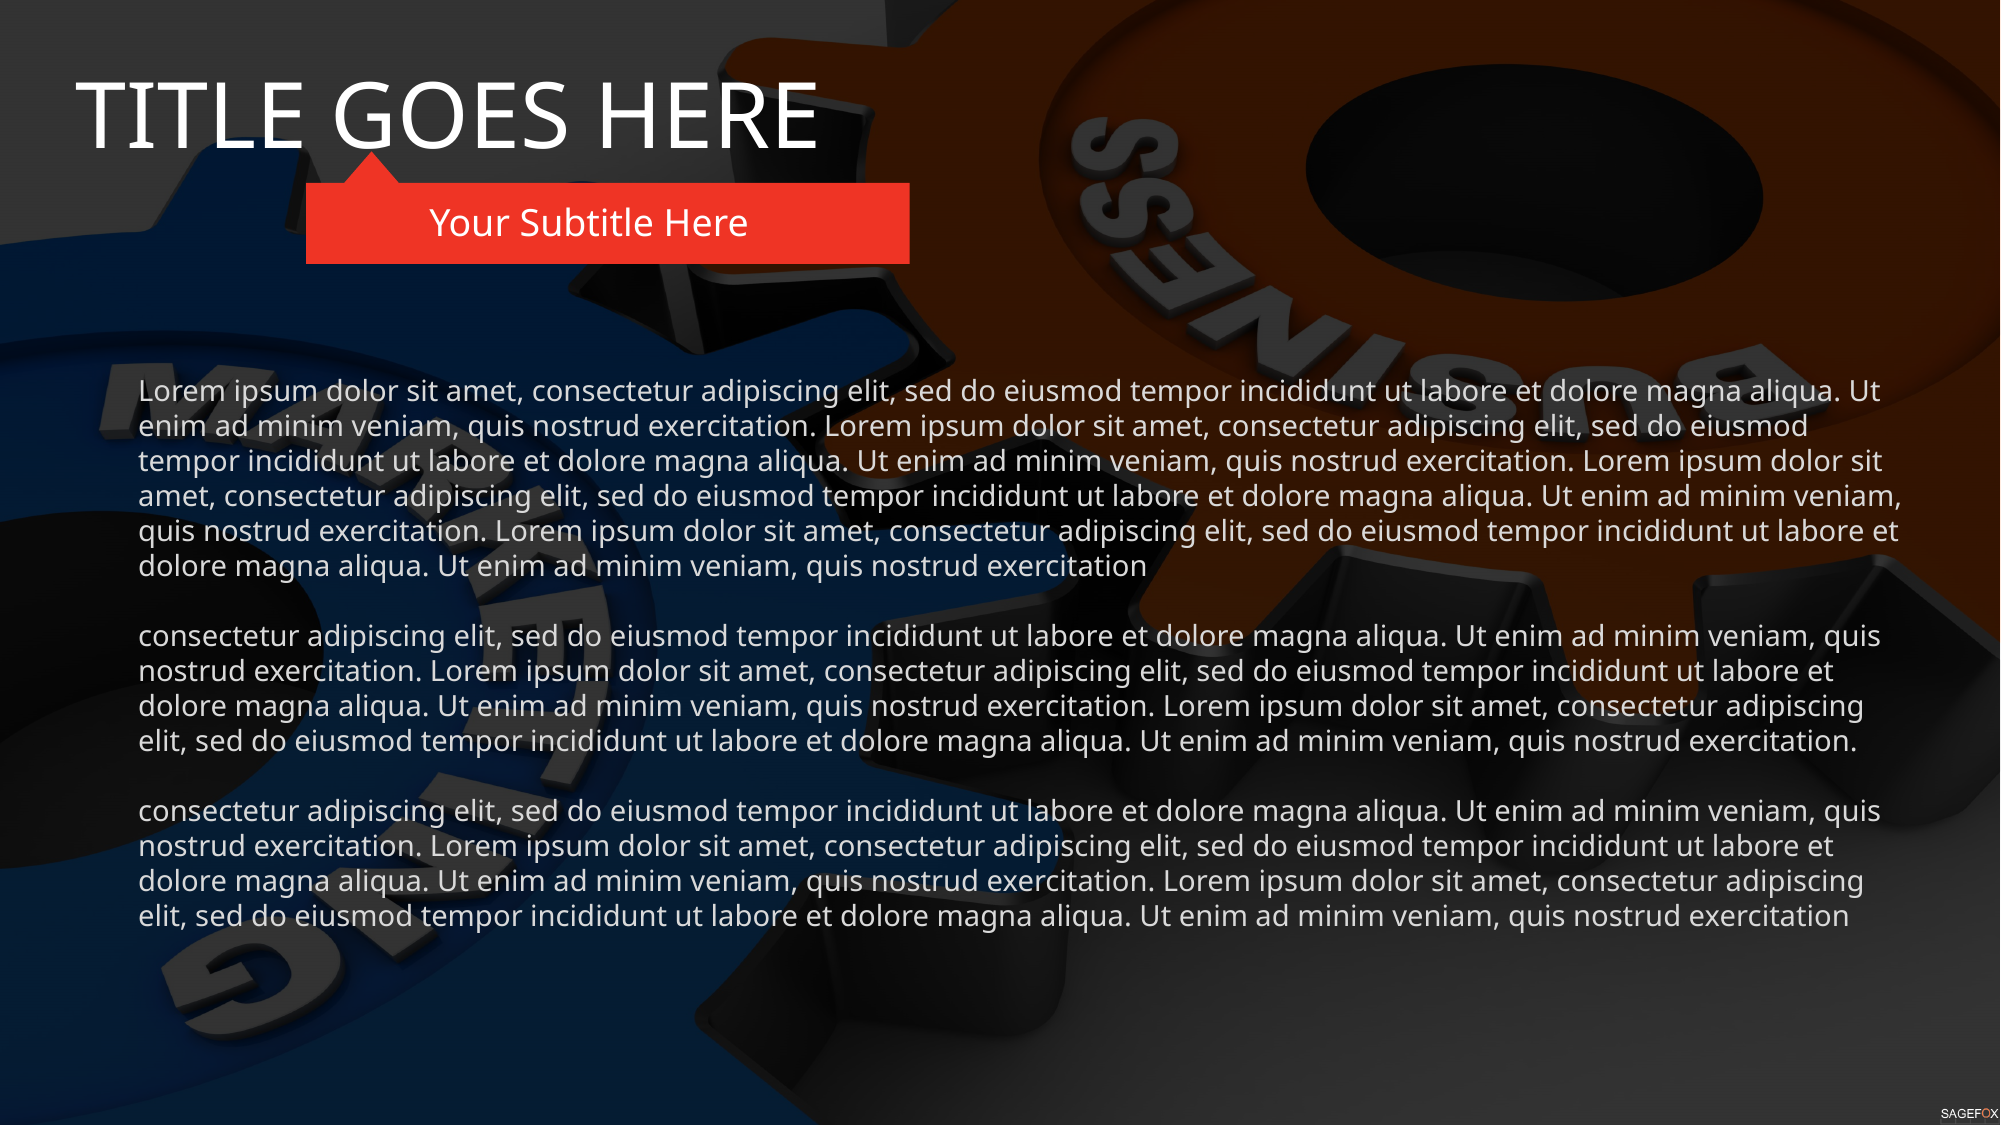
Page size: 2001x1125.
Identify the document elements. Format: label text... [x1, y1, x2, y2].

text_box TITLE GOES HERE [60, 49, 965, 175]
picture [0, 0, 2001, 1125]
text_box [306, 151, 910, 264]
text_box Lorem ipsum dolor sit amet, consectetur adipiscing elit, sed do eiusmod tempor incididunt ut labore et dolore magna aliqua. Ut enim ad minim veniam, quis nostrud exercitation. Lorem ipsum dolor sit amet, consectetur adipiscing elit, sed do eiusmod tempor incididunt ut labore et dolore magna aliqua. Ut enim ad minim veniam, quis nostrud exercitation. Lorem ipsum dolor sit amet, consectetur adipiscing elit, sed do eiusmod tempor incididunt ut labore et dolore magna aliqua. Ut enim ad minim veniam, quis nostrud exercitation. Lorem ipsum dolor sit amet, consectetur adipiscing elit, sed do eiusmod tempor incididunt ut labore et dolore magna aliqua. Ut enim ad minim veniam, quis nostrud exercitation consectetur adipiscing elit, sed do eiusmod tempor incididunt ut labore et dolore magna aliqua. Ut enim ad minim veniam, quis nostrud exercitation. Lorem ipsum dolor sit amet, consectetur adipiscing elit, sed do eiusmod tempor incididunt ut labore et dolore magna aliqua. Ut enim ad minim veniam, quis nostrud exercitation. Lorem ipsum dolor sit amet, consectetur adipiscing elit, sed do eiusmod tempor incididunt ut labore et dolore magna aliqua. Ut enim ad minim veniam, quis nostrud exercitation. consectetur adipiscing elit, sed do eiusmod tempor incididunt ut labore et dolore magna aliqua. Ut enim ad minim veniam, quis nostrud exercitation. Lorem ipsum dolor sit amet, consectetur adipiscing elit, sed do eiusmod tempor incididunt ut labore et dolore magna aliqua. Ut enim ad minim veniam, quis nostrud exercitation. Lorem ipsum dolor sit amet, consectetur adipiscing elit, sed do eiusmod tempor incididunt ut labore et dolore magna aliqua. Ut enim ad minim veniam, quis nostrud exercitation [123, 365, 1930, 940]
